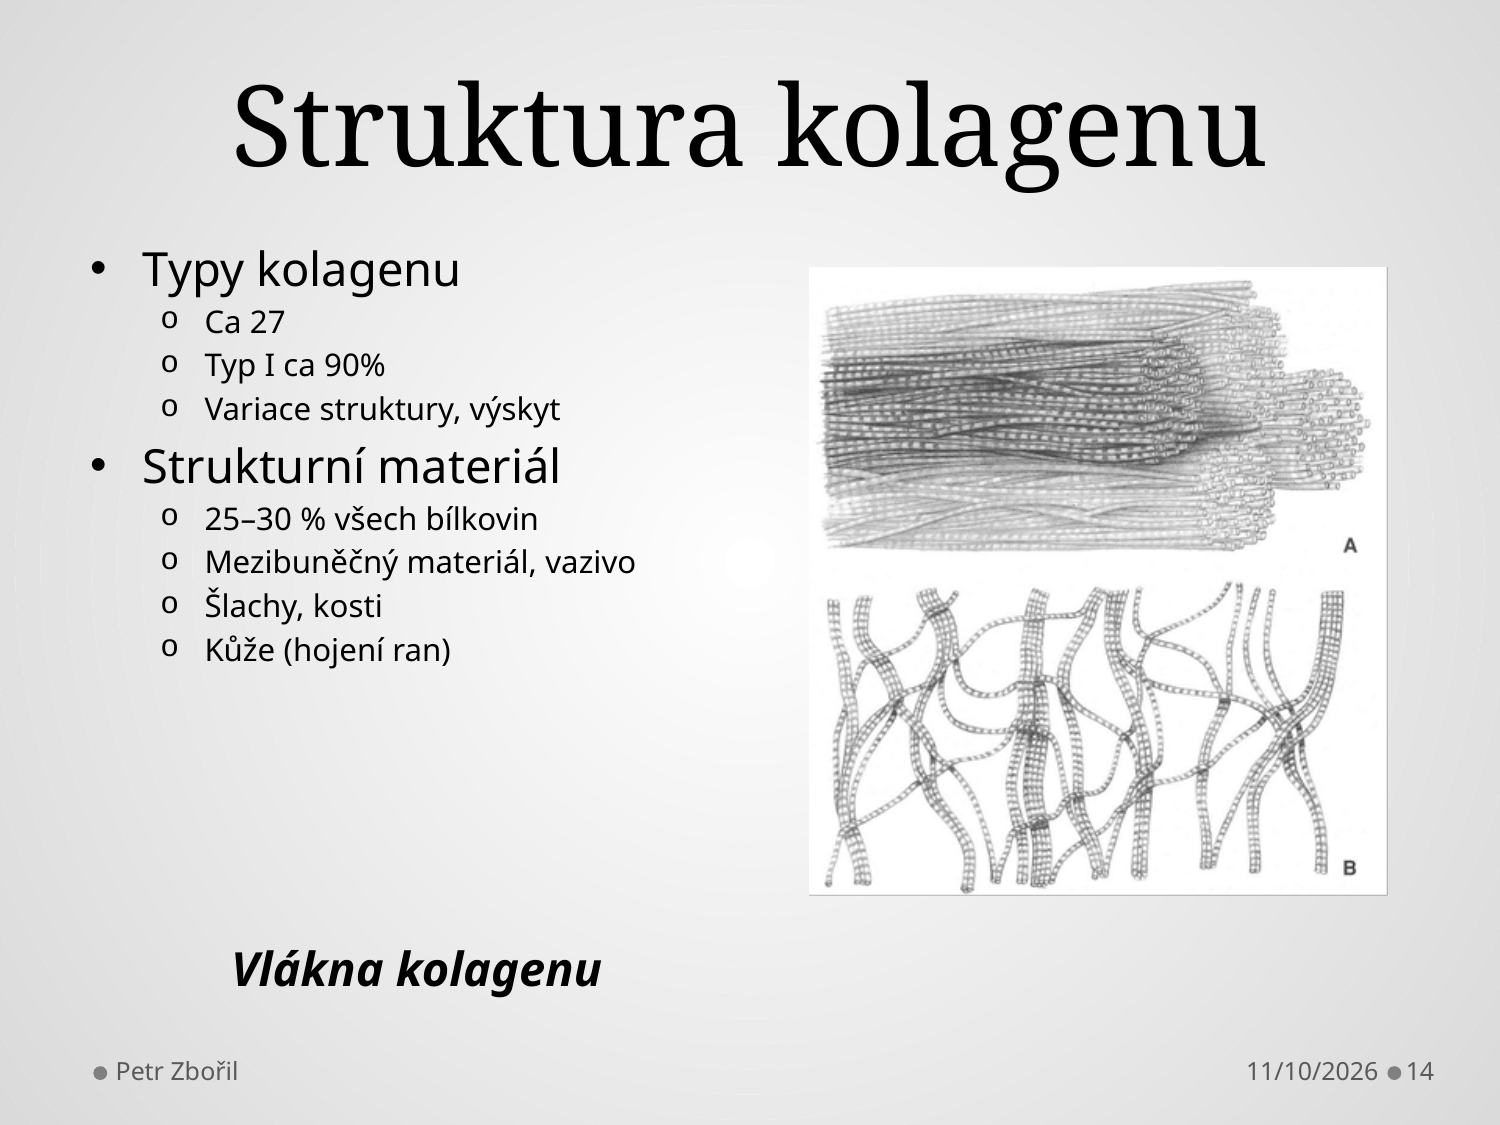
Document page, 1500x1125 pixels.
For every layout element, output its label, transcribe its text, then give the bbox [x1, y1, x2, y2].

list Typy kolagenu Ca 27 Typ I ca 90% Variace struktury, výskyt Strukturní materiál 25–30 % všech bílkovin Mezibuněčný materiál, vazivo Šlachy, kosti Kůže (hojení ran) Vlákna kolagenu [75, 231, 1425, 1005]
picture [808, 266, 1389, 898]
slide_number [1043, 1042, 1386, 1103]
footer Petr Zbořil [108, 1042, 576, 1103]
slide_number 14 [1401, 1042, 1494, 1103]
title Struktura kolagenu [75, 0, 1425, 197]
